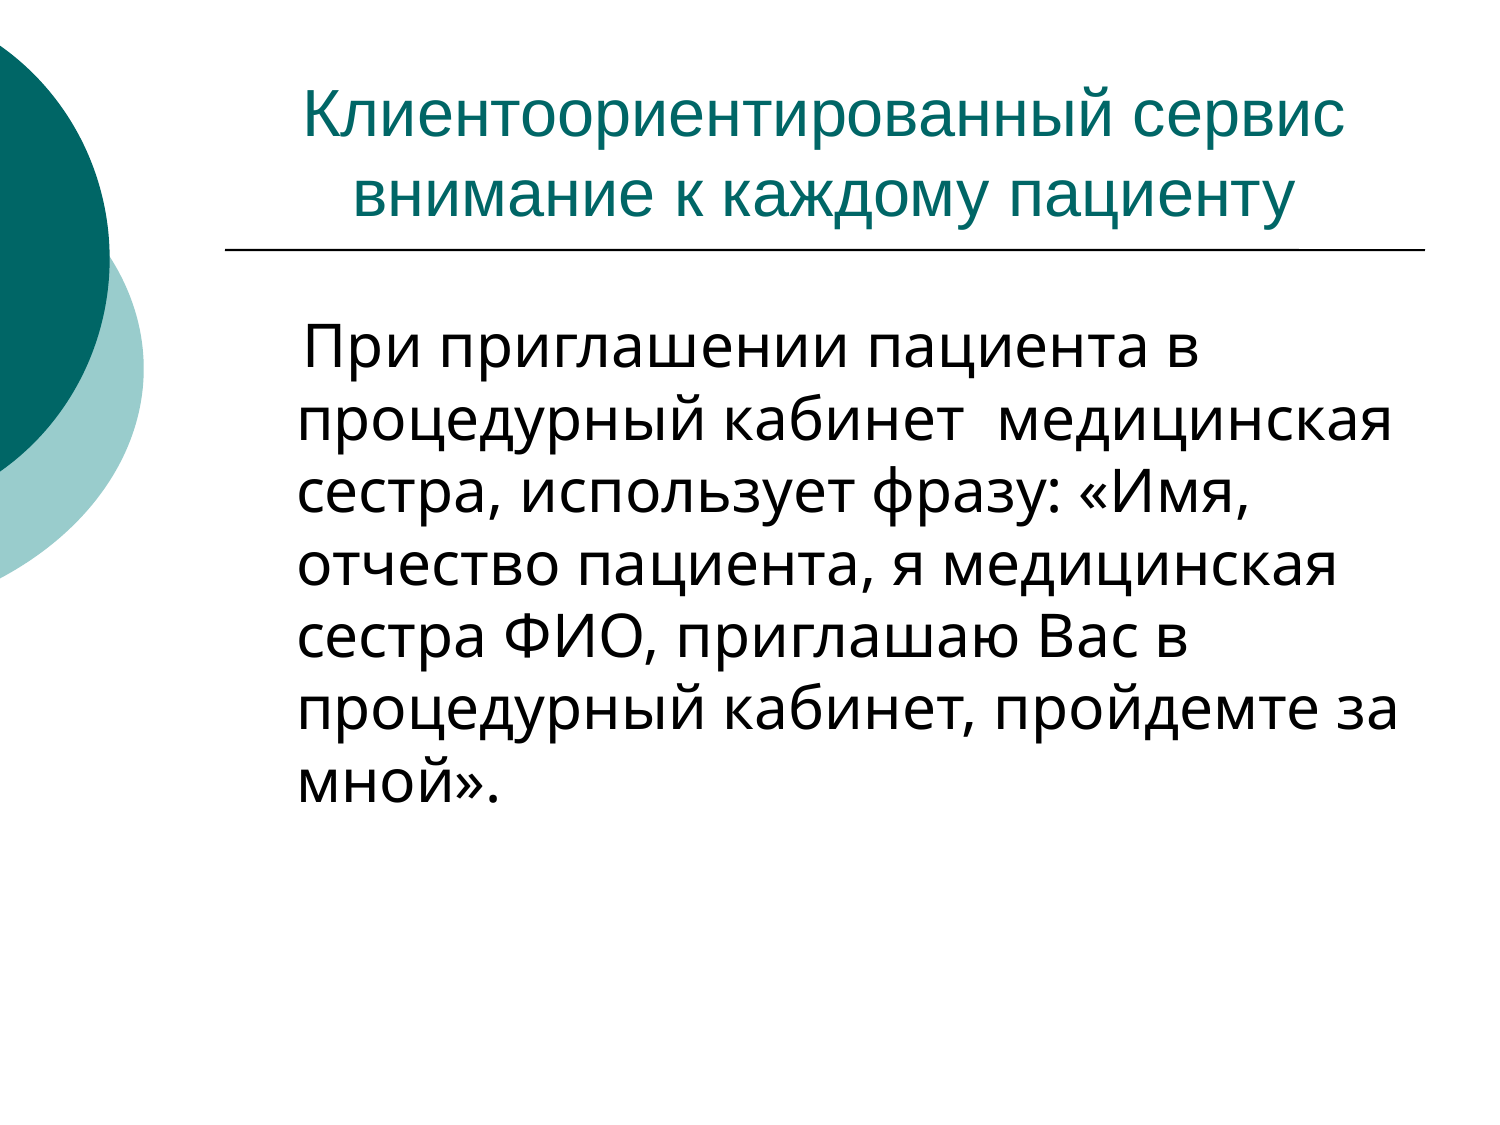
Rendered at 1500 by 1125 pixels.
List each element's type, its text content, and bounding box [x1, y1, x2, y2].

title Клиентоориентированный сервис внимание к каждому пациенту [224, 49, 1425, 237]
list При приглашении пациента в процедурный кабинет медицинская сестра, использует фразу: «Имя, отчество пациента, я медицинская сестра ФИО, приглашаю Вас в процедурный кабинет, пройдемте за мной». [224, 299, 1425, 975]
